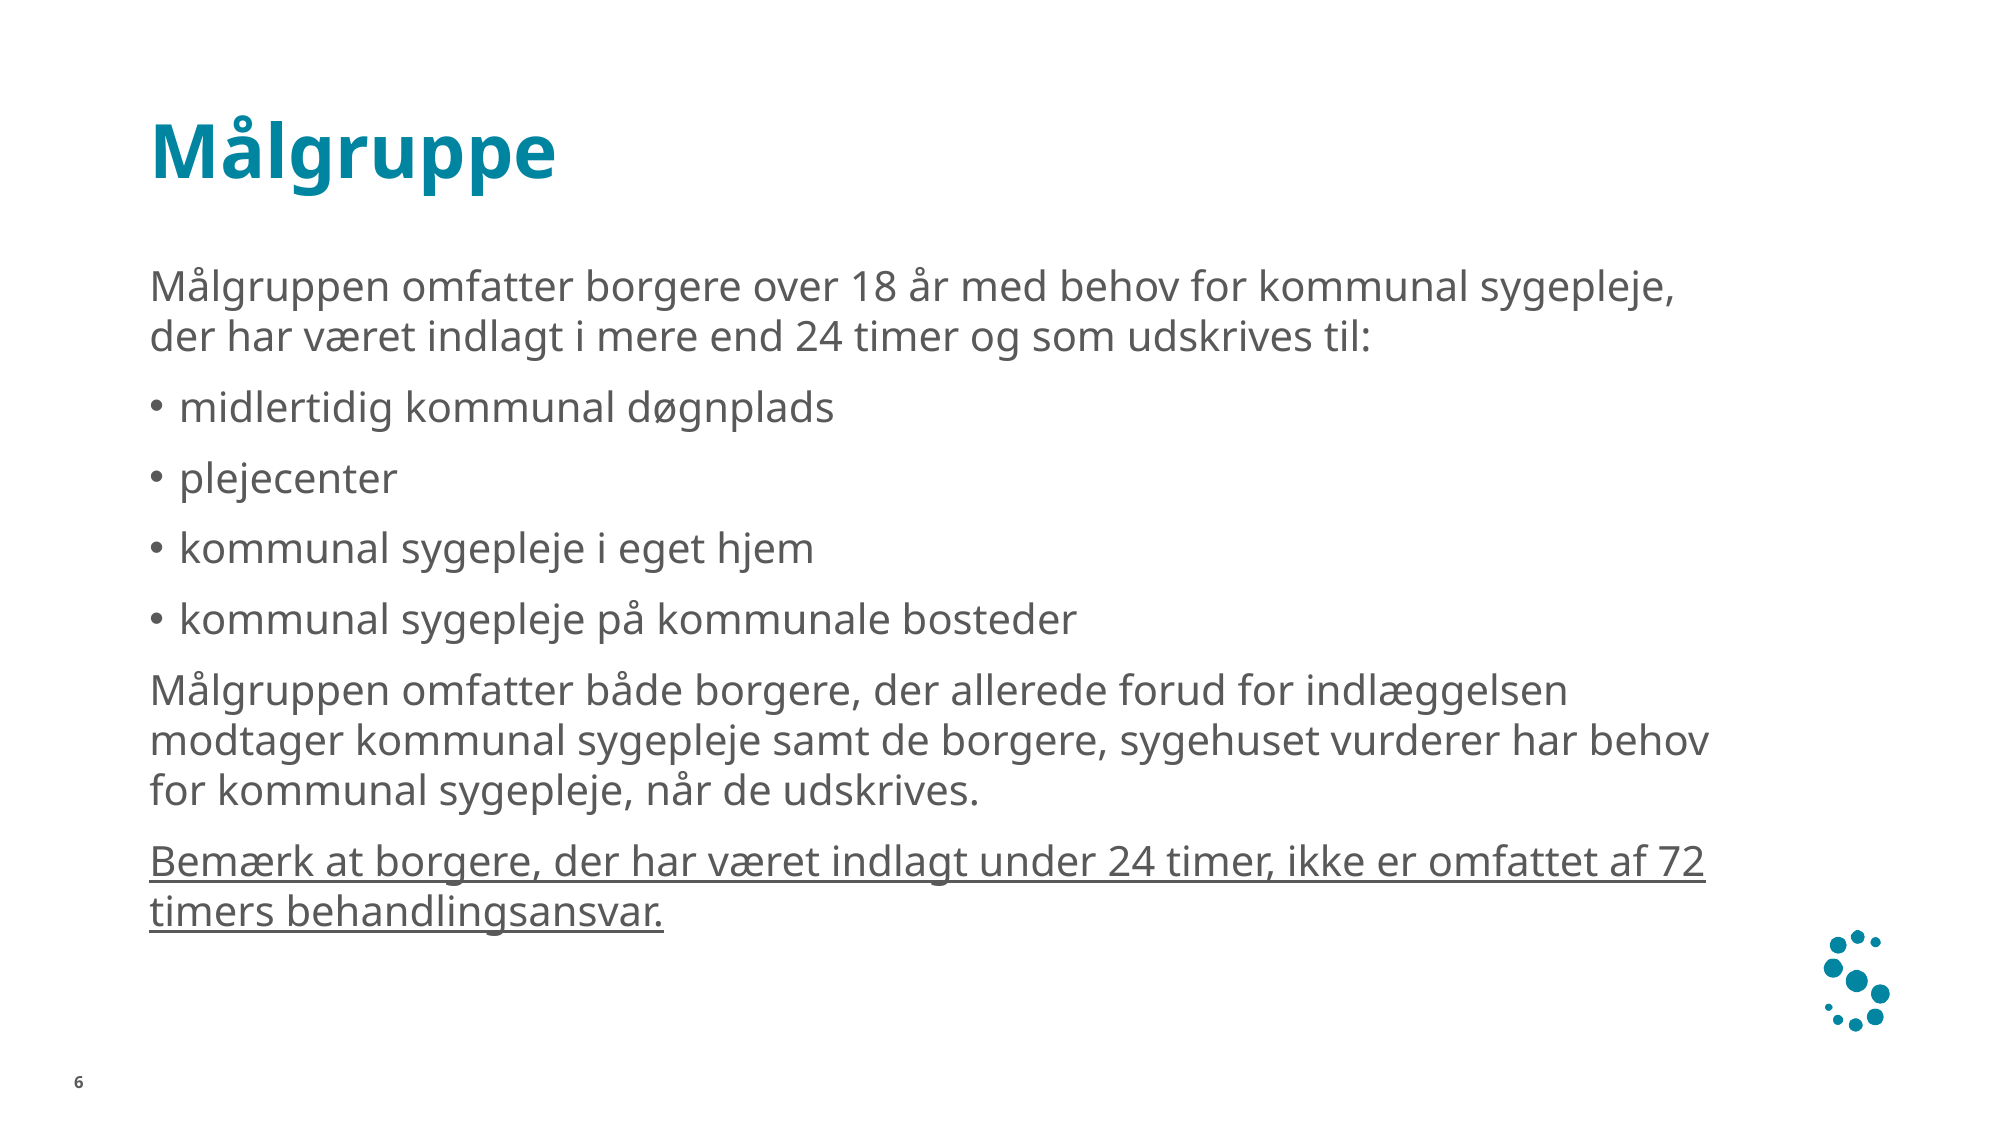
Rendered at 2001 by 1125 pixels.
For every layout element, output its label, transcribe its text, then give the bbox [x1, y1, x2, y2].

picture [1823, 930, 1890, 1032]
title Målgruppe [149, 18, 1733, 196]
slide_number 6 [24, 1071, 84, 1125]
list Målgruppen omfatter borgere over 18 år med behov for kommunal sygepleje, der har været indlagt i mere end 24 timer og som udskrives til: midlertidig kommunal døgnplads plejecenter kommunal sygepleje i eget hjem kommunal sygepleje på kommunale bosteder Målgruppen omfatter både borgere, der allerede forud for indlæggelsen modtager kommunal sygepleje samt de borgere, sygehuset vurderer har behov for kommunal sygepleje, når de udskrives. Bemærk at borgere, der har været indlagt under 24 timer, ikke er omfattet af 72 timers behandlingsansvar. [149, 259, 1733, 1018]
